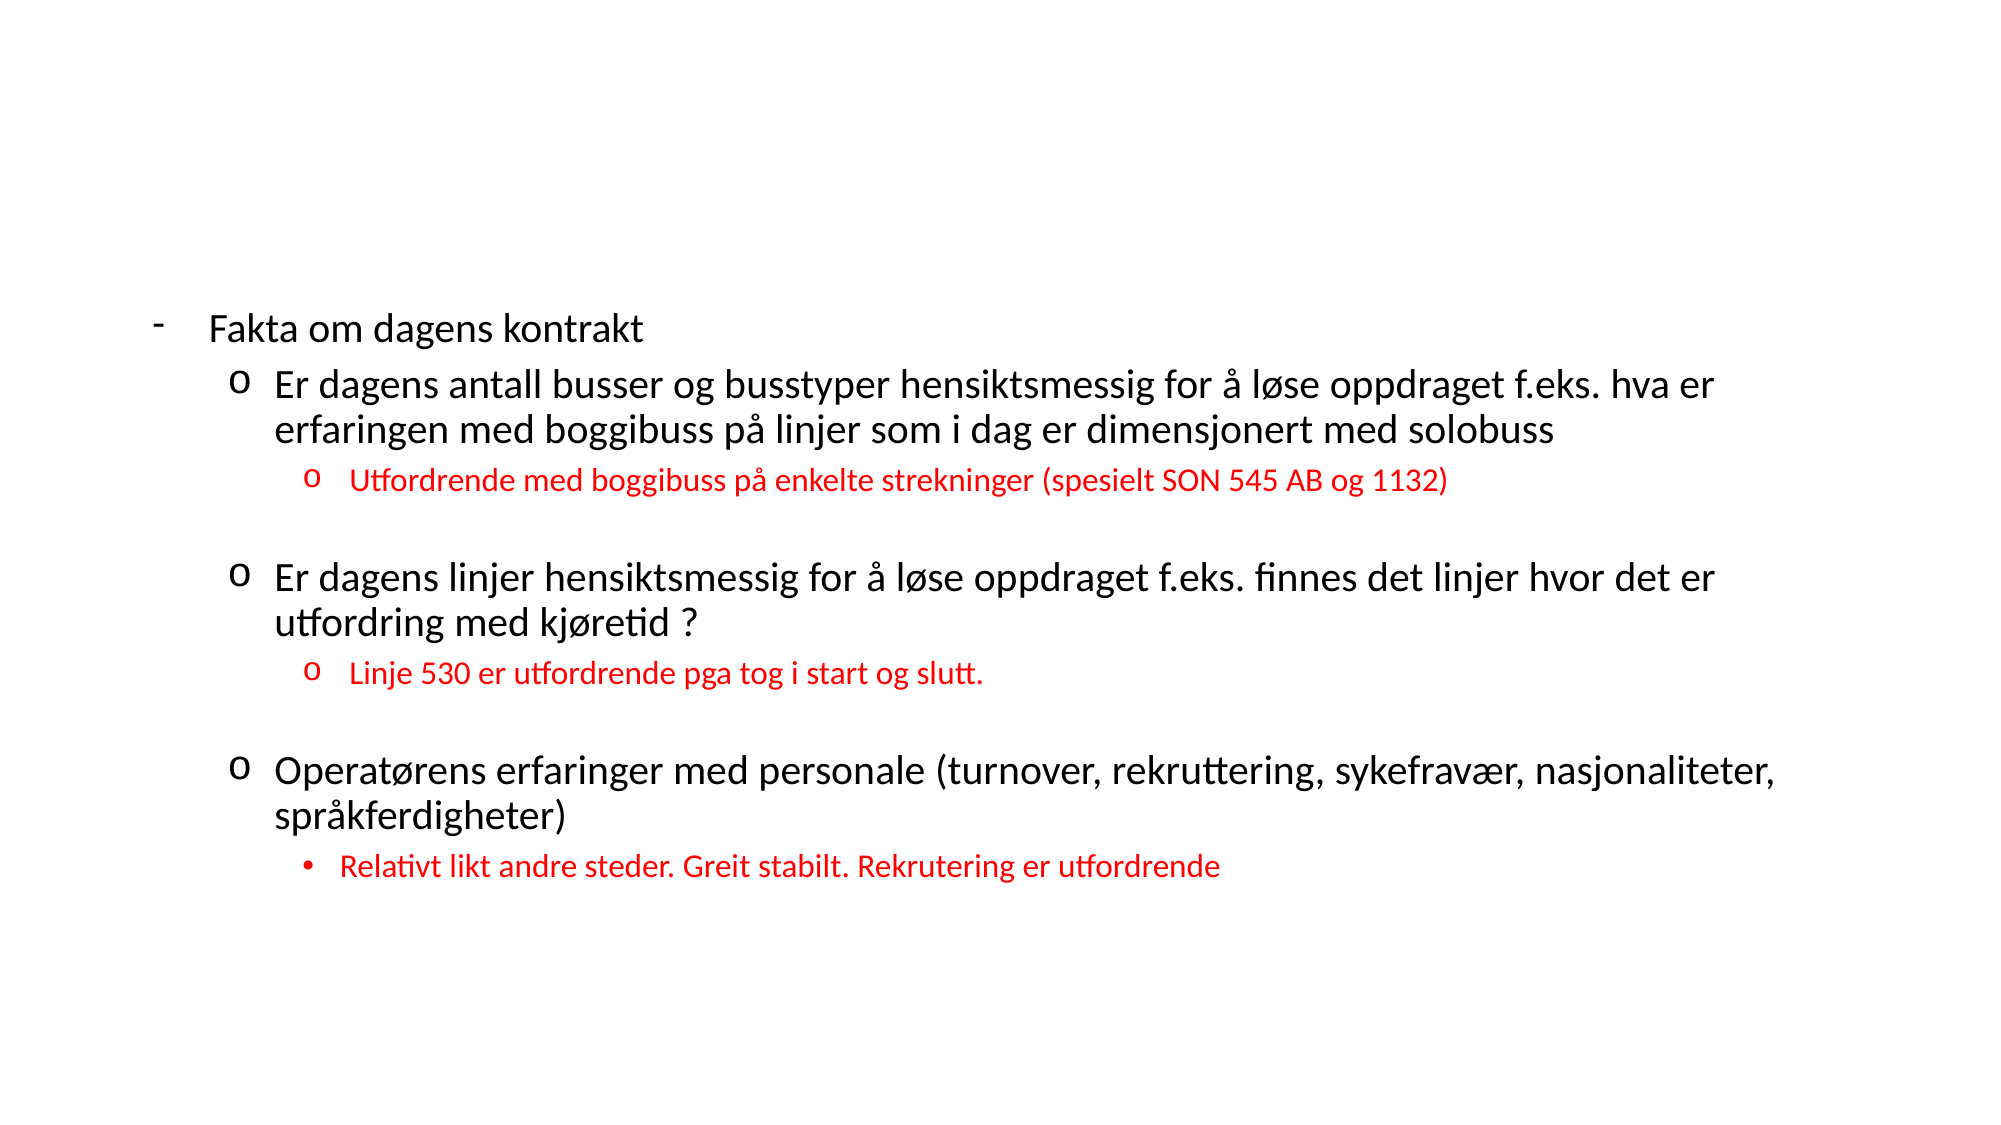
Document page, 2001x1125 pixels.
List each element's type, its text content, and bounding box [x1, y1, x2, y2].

list Fakta om dagens kontrakt Er dagens antall busser og busstyper hensiktsmessig for å løse oppdraget f.eks. hva er erfaringen med boggibuss på linjer som i dag er dimensjonert med solobuss Utfordrende med boggibuss på enkelte strekninger (spesielt SON 545 AB og 1132) Er dagens linjer hensiktsmessig for å løse oppdraget f.eks. finnes det linjer hvor det er utfordring med kjøretid ? Linje 530 er utfordrende pga tog i start og slutt. Operatørens erfaringer med personale (turnover, rekruttering, sykefravær, nasjonaliteter, språkferdigheter) Relativt likt andre steder. Greit stabilt. Rekrutering er utfordrende [137, 299, 1863, 1014]
